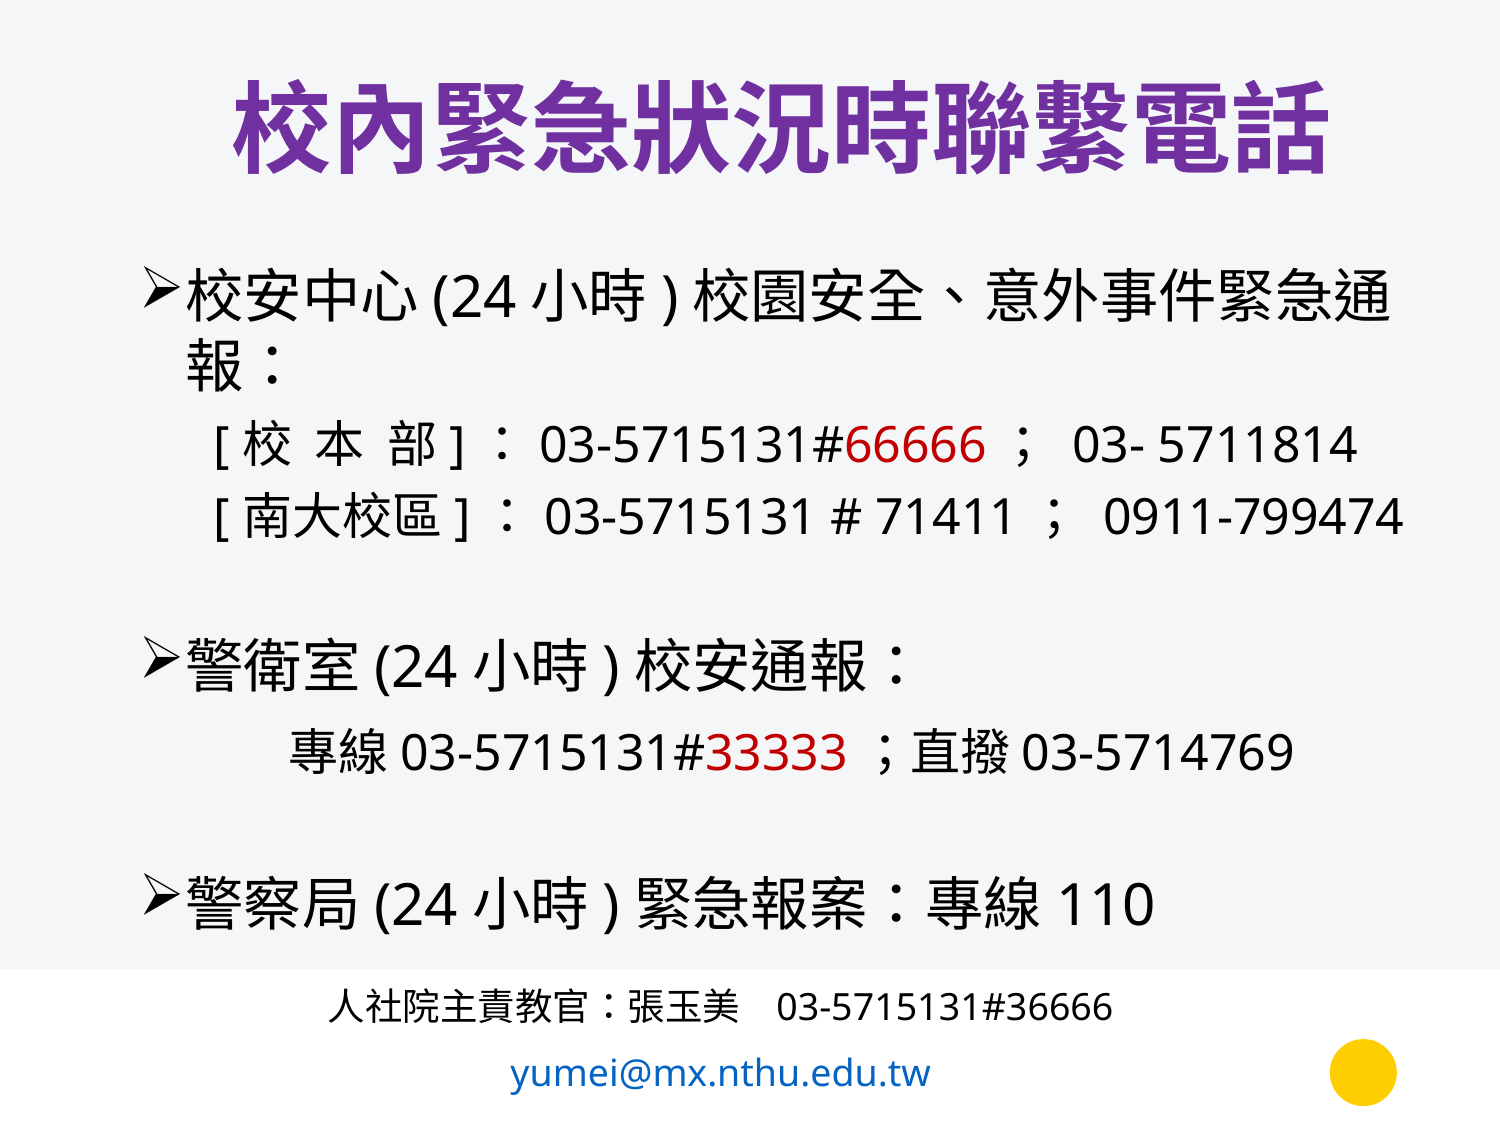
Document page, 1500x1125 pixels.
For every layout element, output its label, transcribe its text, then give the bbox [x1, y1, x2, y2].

table_cell yumei@mx.nthu.edu.tw [274, 1039, 1167, 1105]
title 校內緊急狀況時聯繫電話 [109, 107, 1454, 195]
text_box [0, 0, 1500, 970]
text_box 校安中心(24小時)校園安全、意外事件緊急通報： [校 本 部]：03-5715131#66666； 03- 5711814 [南大校區]：03-5715131 # 71411； 0911-799474 警衛室(24小時)校安通報： 專線03-5715131#33333；直撥03-5714769 警察局(24小時)緊急報案：專線110 [48, 252, 1422, 1005]
table_header 人社院主責教官：張玉美 03-5715131#36666 [274, 969, 1167, 1039]
